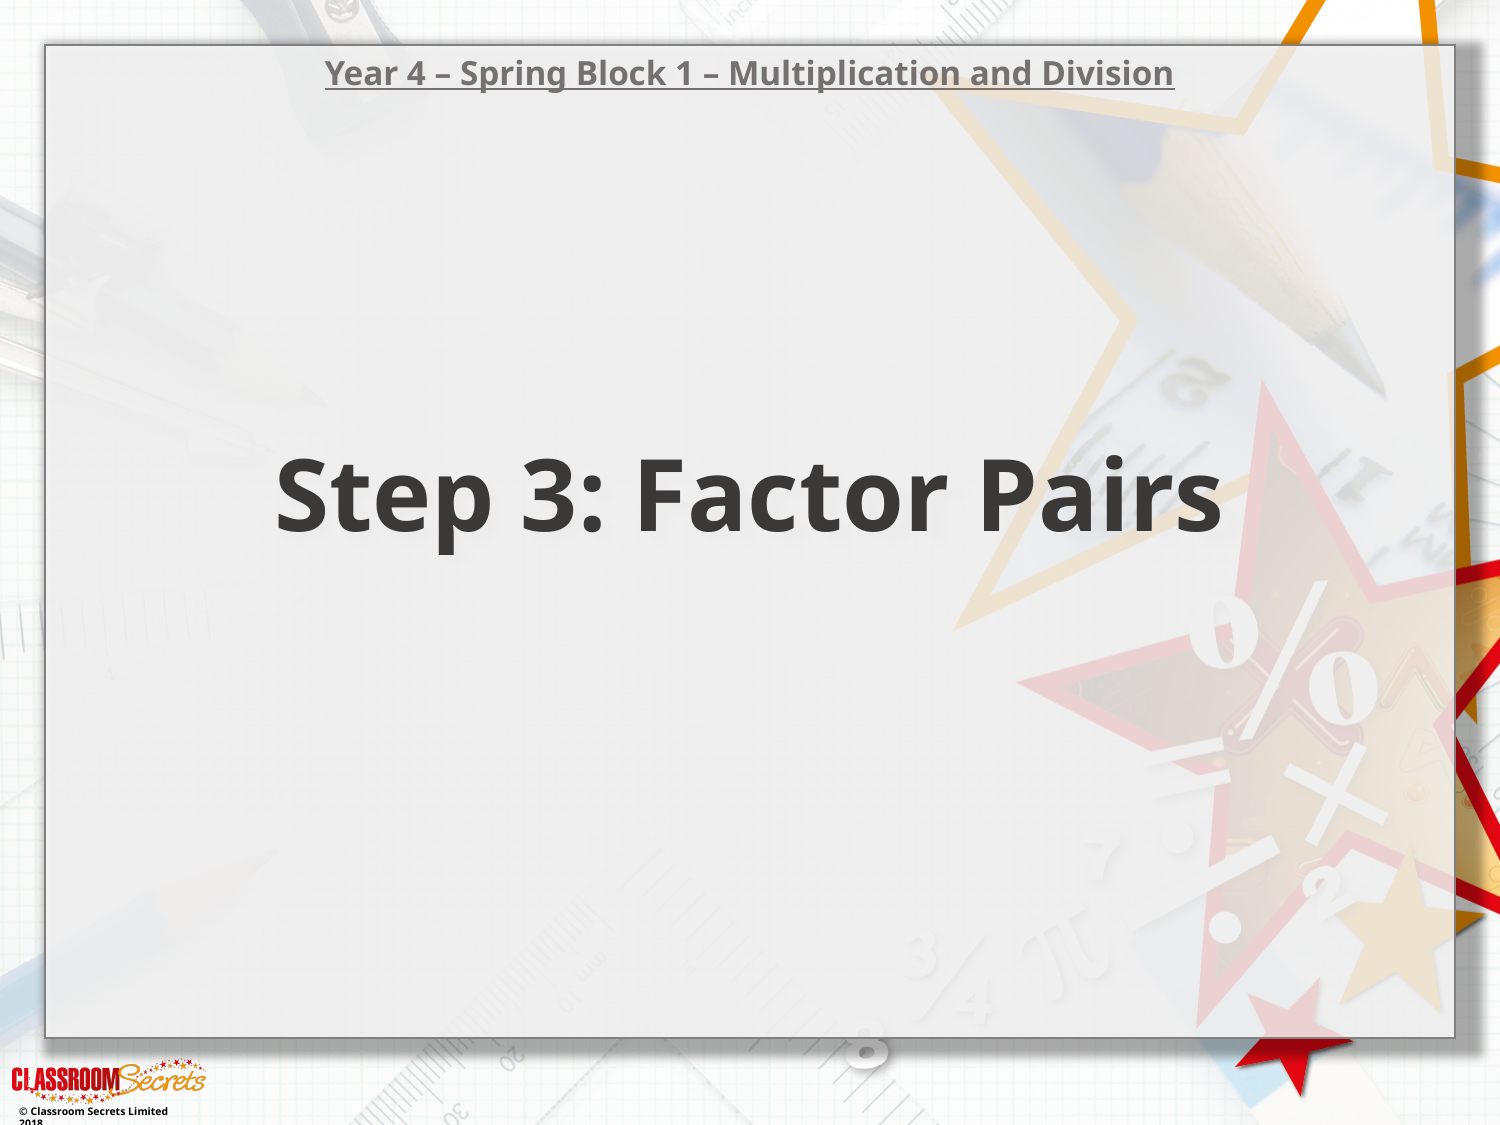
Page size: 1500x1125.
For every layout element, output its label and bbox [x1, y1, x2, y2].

picture [0, 0, 1500, 1125]
text_box [4, 1058, 207, 1125]
